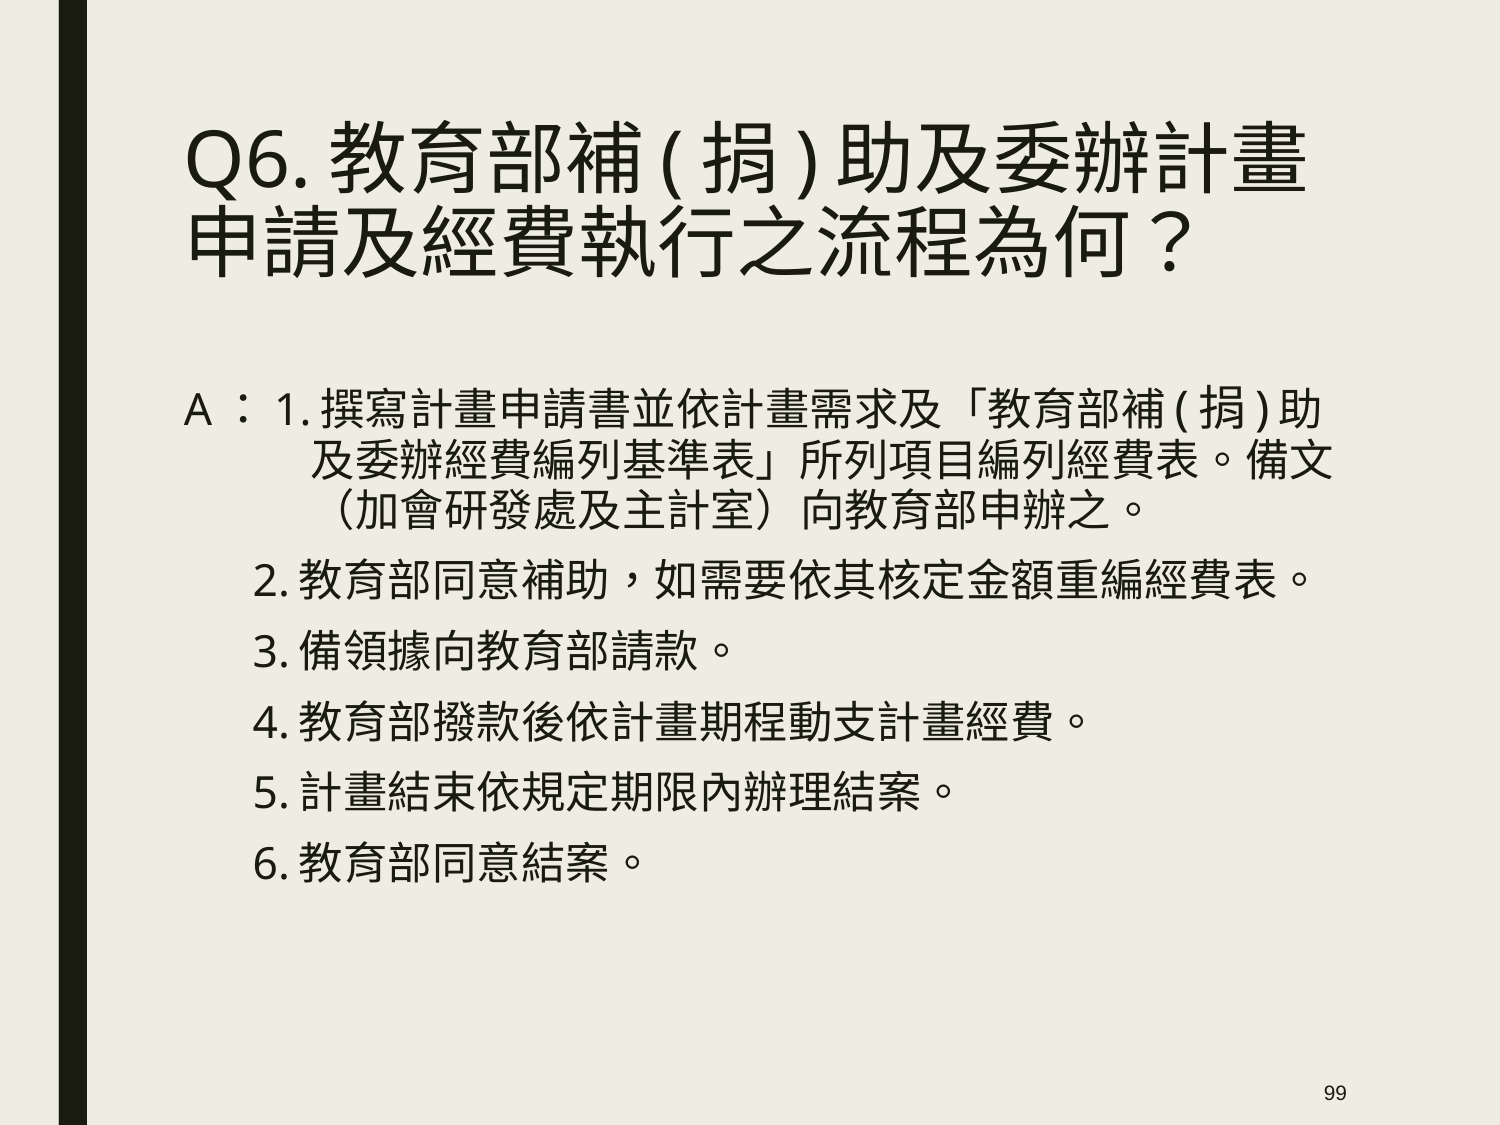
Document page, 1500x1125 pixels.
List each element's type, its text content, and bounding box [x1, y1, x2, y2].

title Q6.教育部補(捐)助及委辦計畫申請及經費執行之流程為何？ [168, 112, 1351, 357]
slide_number 99 [1165, 1058, 1362, 1125]
list A：1.撰寫計畫申請書並依計畫需求及「教育部補(捐)助及委辦經費編列基準表」所列項目編列經費表。備文（加會研發處及主計室）向教育部申辦之。 2.教育部同意補助，如需要依其核定金額重編經費表。 3.備領據向教育部請款。 4.教育部撥款後依計畫期程動支計畫經費。 5.計畫結束依規定期限內辦理結案。 6.教育部同意結案。 [168, 375, 1351, 963]
